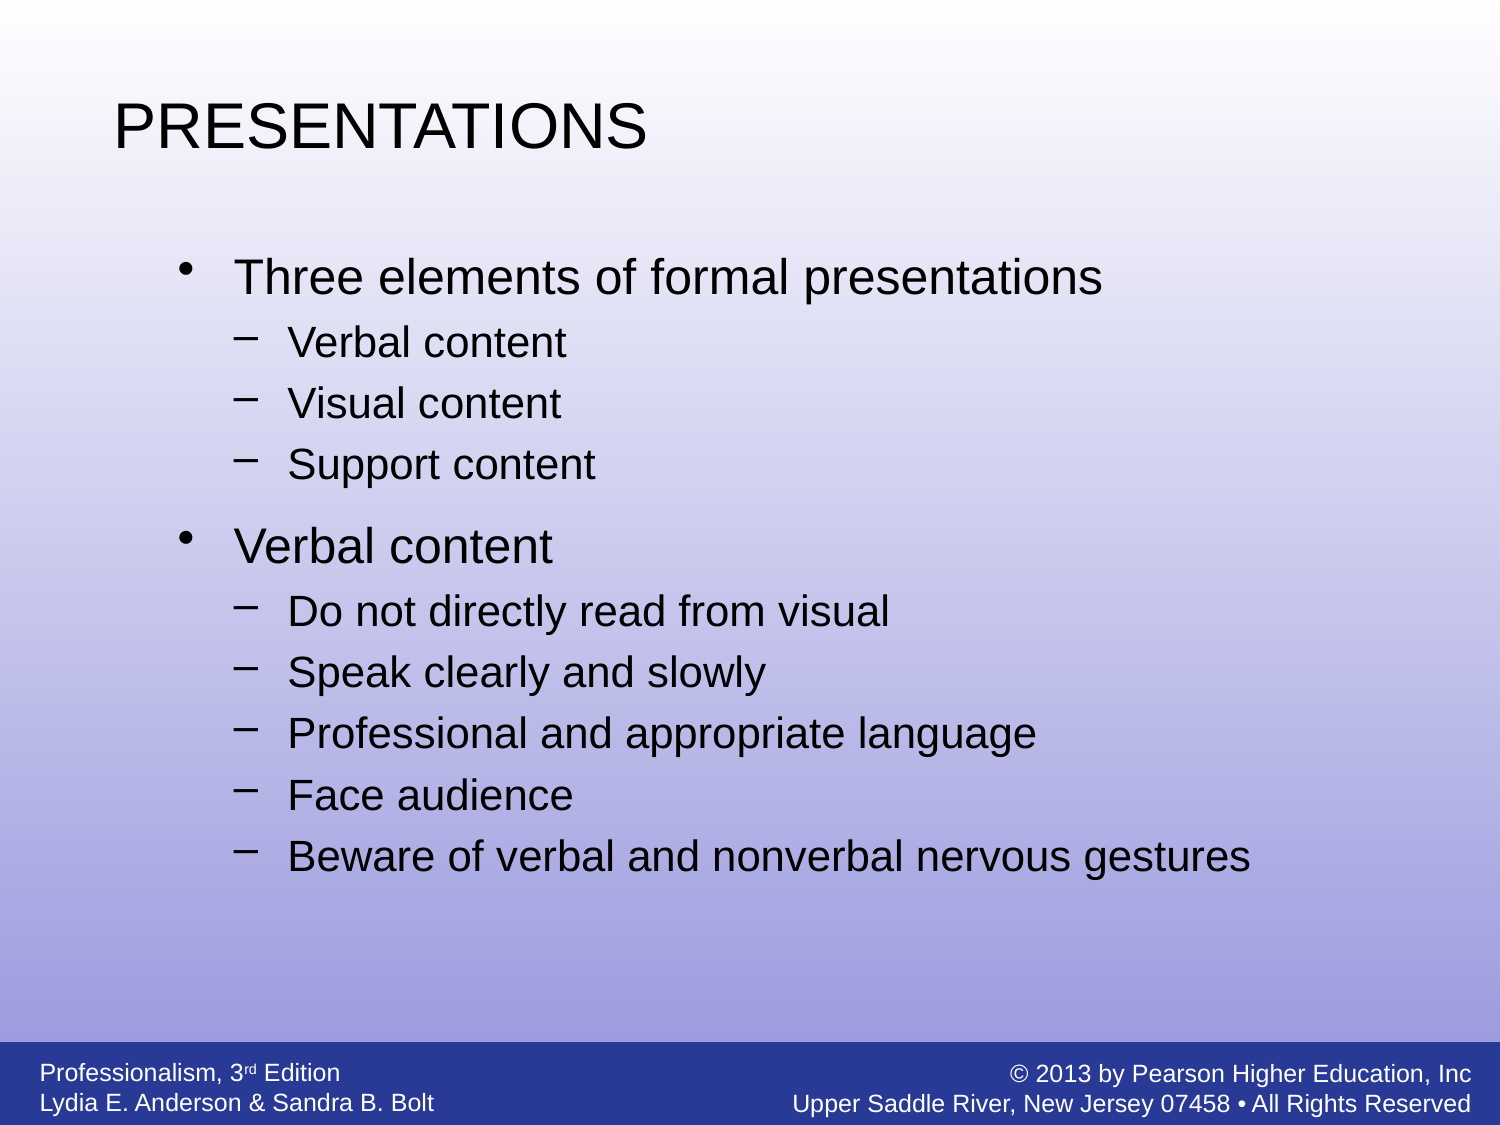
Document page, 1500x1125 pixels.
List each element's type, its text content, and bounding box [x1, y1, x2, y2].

title PRESENTATIONS [74, 76, 688, 144]
list Three elements of formal presentations Verbal content Visual content Support content Verbal content Do not directly read from visual Speak clearly and slowly Professional and appropriate language Face audience Beware of verbal and nonverbal nervous gestures [162, 237, 1470, 988]
picture [0, 1042, 1500, 1125]
